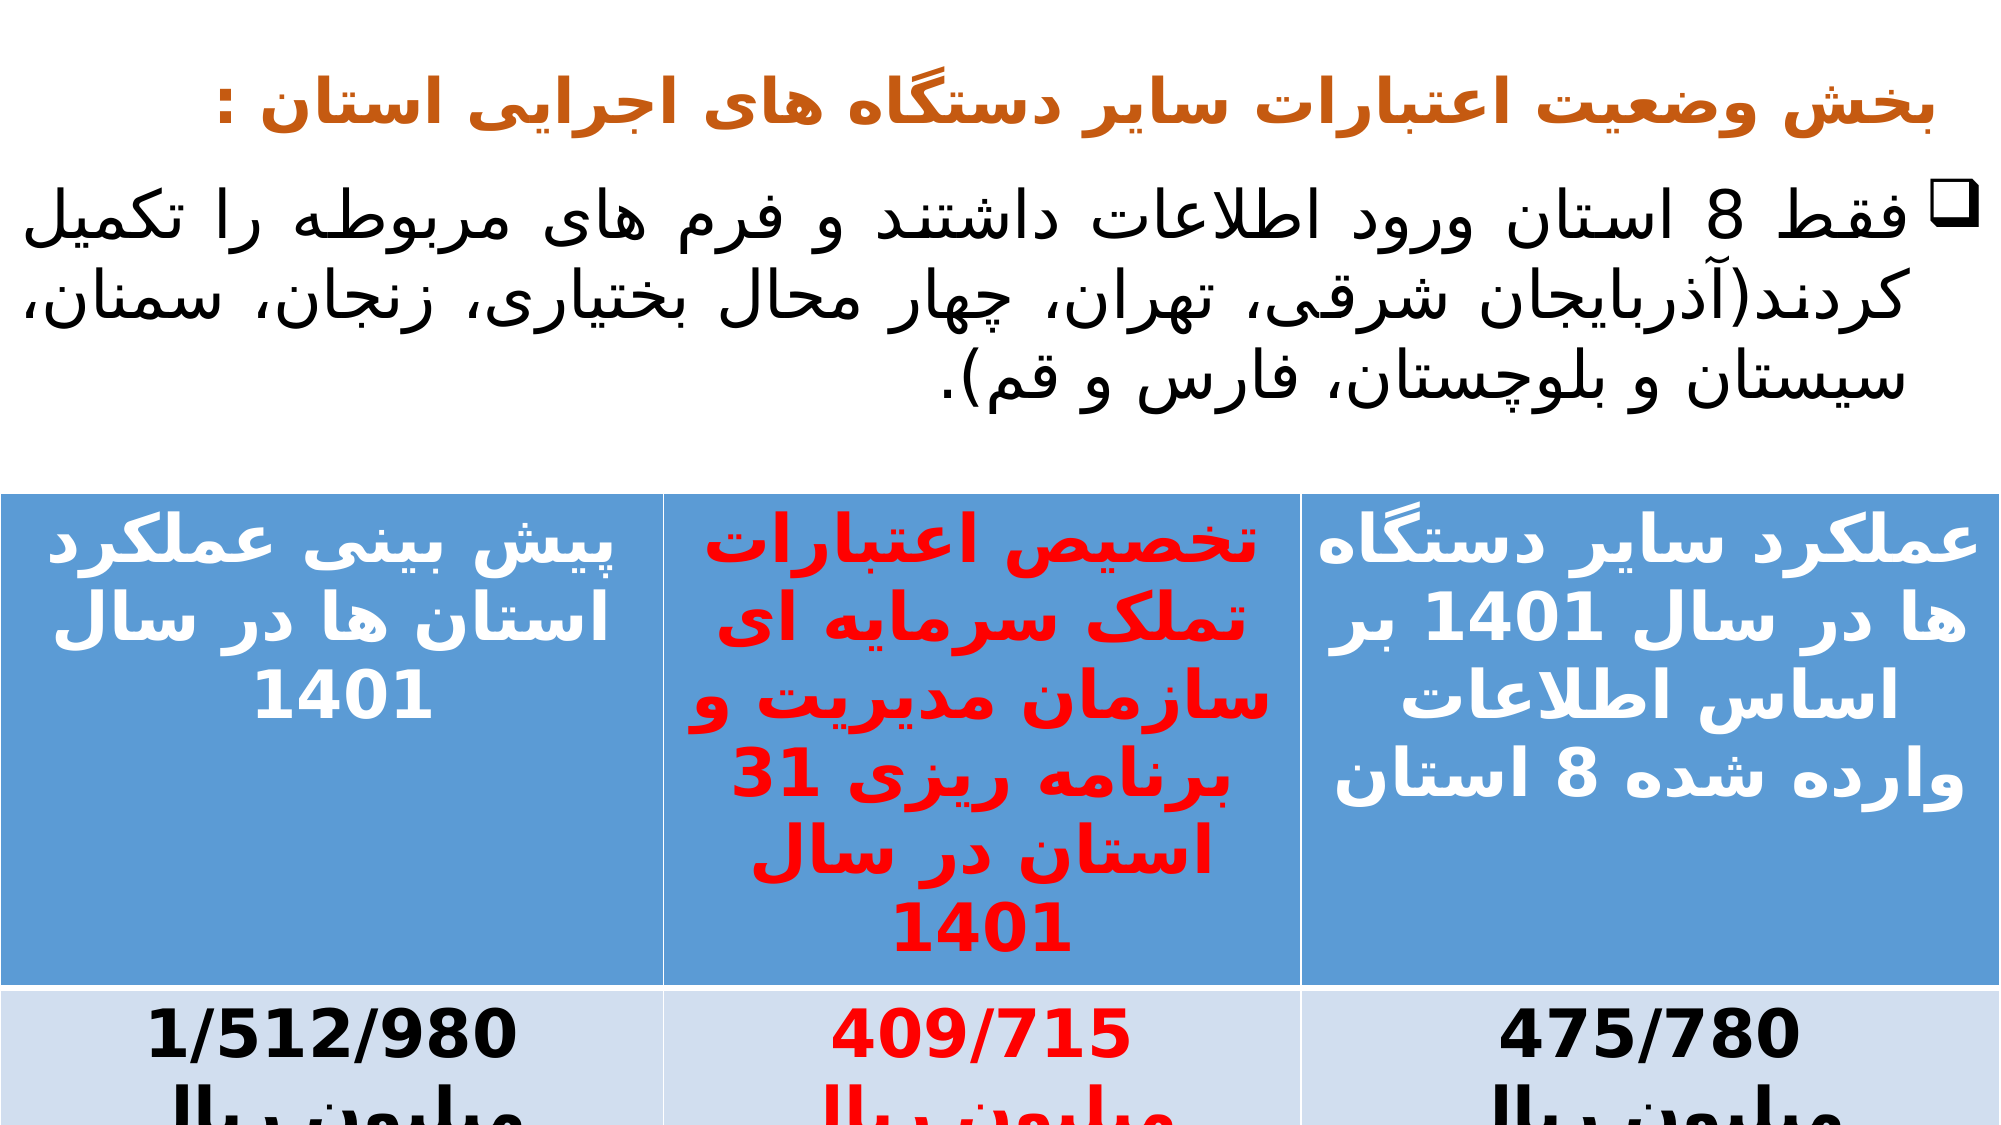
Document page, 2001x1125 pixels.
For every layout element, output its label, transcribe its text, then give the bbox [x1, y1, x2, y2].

table_cell 475/780 میلیون ریال [1302, 991, 1999, 1125]
text_box بخش وضعیت اعتبارات سایر دستگاه های اجرایی استان : [0, 53, 1956, 144]
table_header عملکرد سایر دستگاه ها در سال 1401 بر اساس اطلاعات وارده شده 8 استان [1302, 494, 1999, 985]
text_box فقط 8 استان ورود اطلاعات داشتند و فرم های مربوطه را تکمیل کردند(آذربایجان شرقی، تهران، چهار محال بختیاری، زنجان، سمنان، سیستان و بلوچستان، فارس و قم). [0, 164, 2000, 419]
table_header تخصیص اعتبارات تملک سرمایه ای سازمان مدیریت و برنامه ریزی 31 استان در سال 1401 [664, 494, 1300, 985]
table_cell 409/715 میلیون ریال [664, 991, 1300, 1125]
table_header پیش بینی عملکرد استان ها در سال 1401 [1, 494, 663, 985]
table_cell 1/512/980 میلیون ریال [1, 991, 663, 1125]
